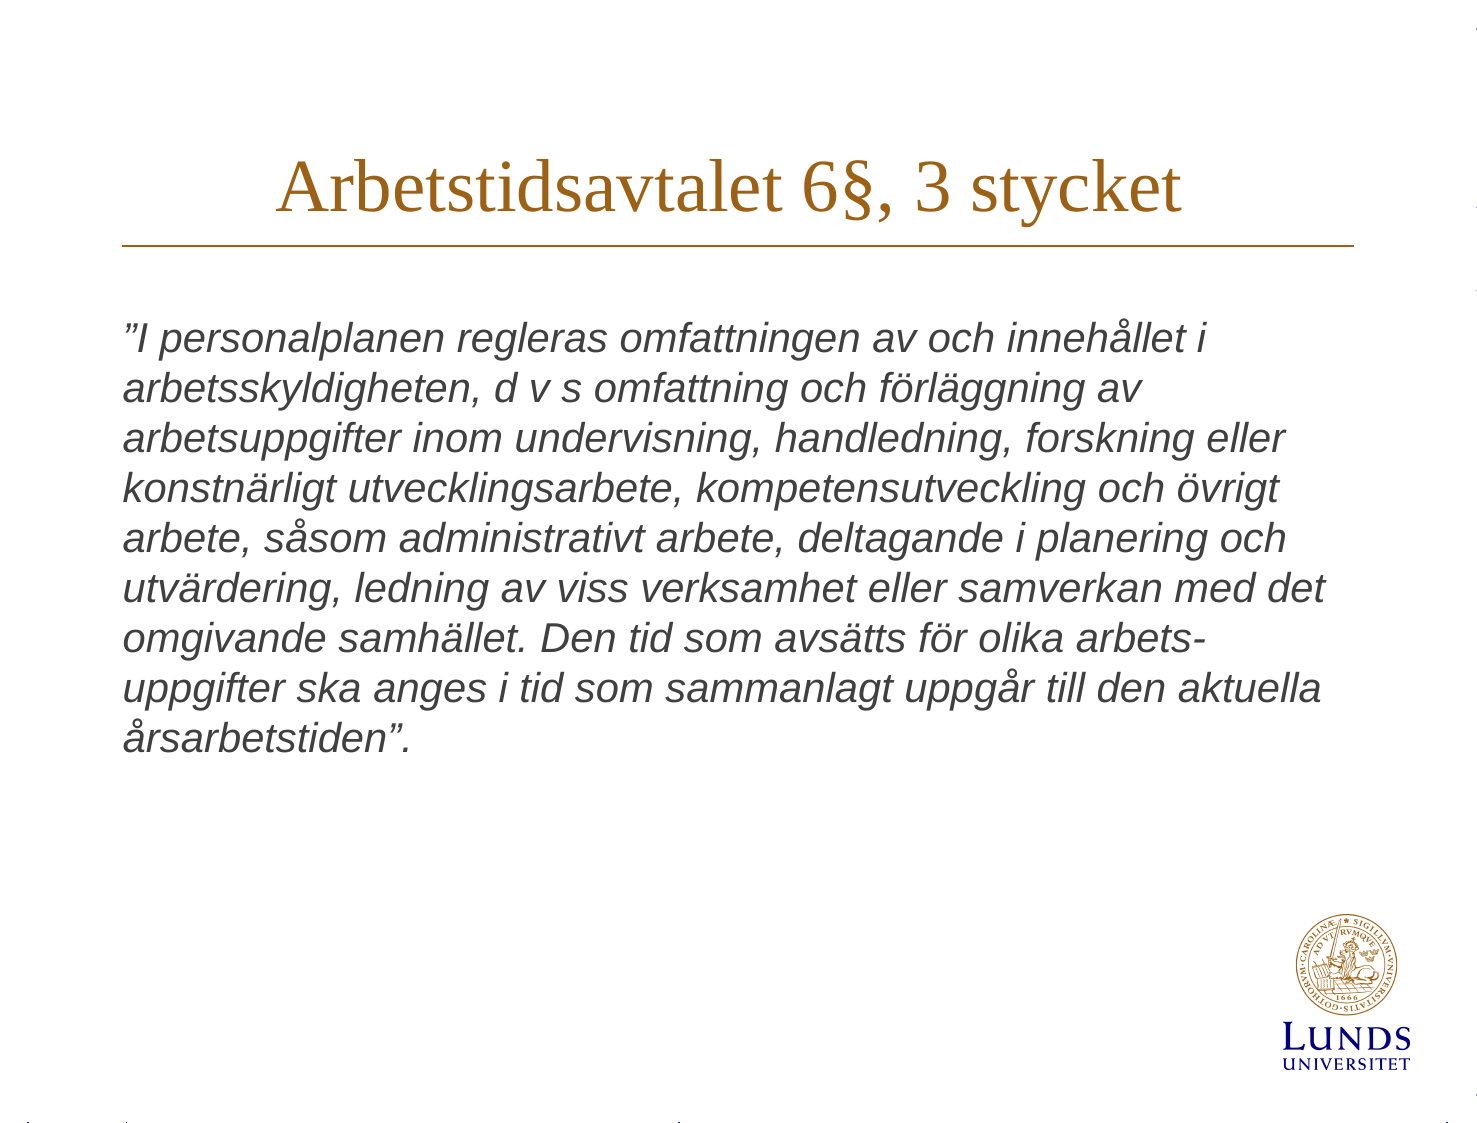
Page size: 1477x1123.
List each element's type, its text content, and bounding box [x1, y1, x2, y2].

picture [1283, 914, 1410, 1070]
list ”I personalplanen regleras omfattningen av och innehållet i arbetsskyldigheten, d v s omfattning och förläggning av arbetsuppgifter inom undervisning, handledning, forskning eller konstnärligt utvecklingsarbete, kompetensutveckling och övrigt arbete, såsom administrativt arbete, deltagande i planering och utvärdering, ledning av viss verksamhet eller samverkan med det omgivande samhället. Den tid som avsätts för olika arbets-uppgifter ska anges i tid som sammanlagt uppgår till den aktuella årsarbetstiden”. [107, 302, 1353, 888]
title Arbetstidsavtalet 6§, 3 stycket [105, 46, 1354, 234]
